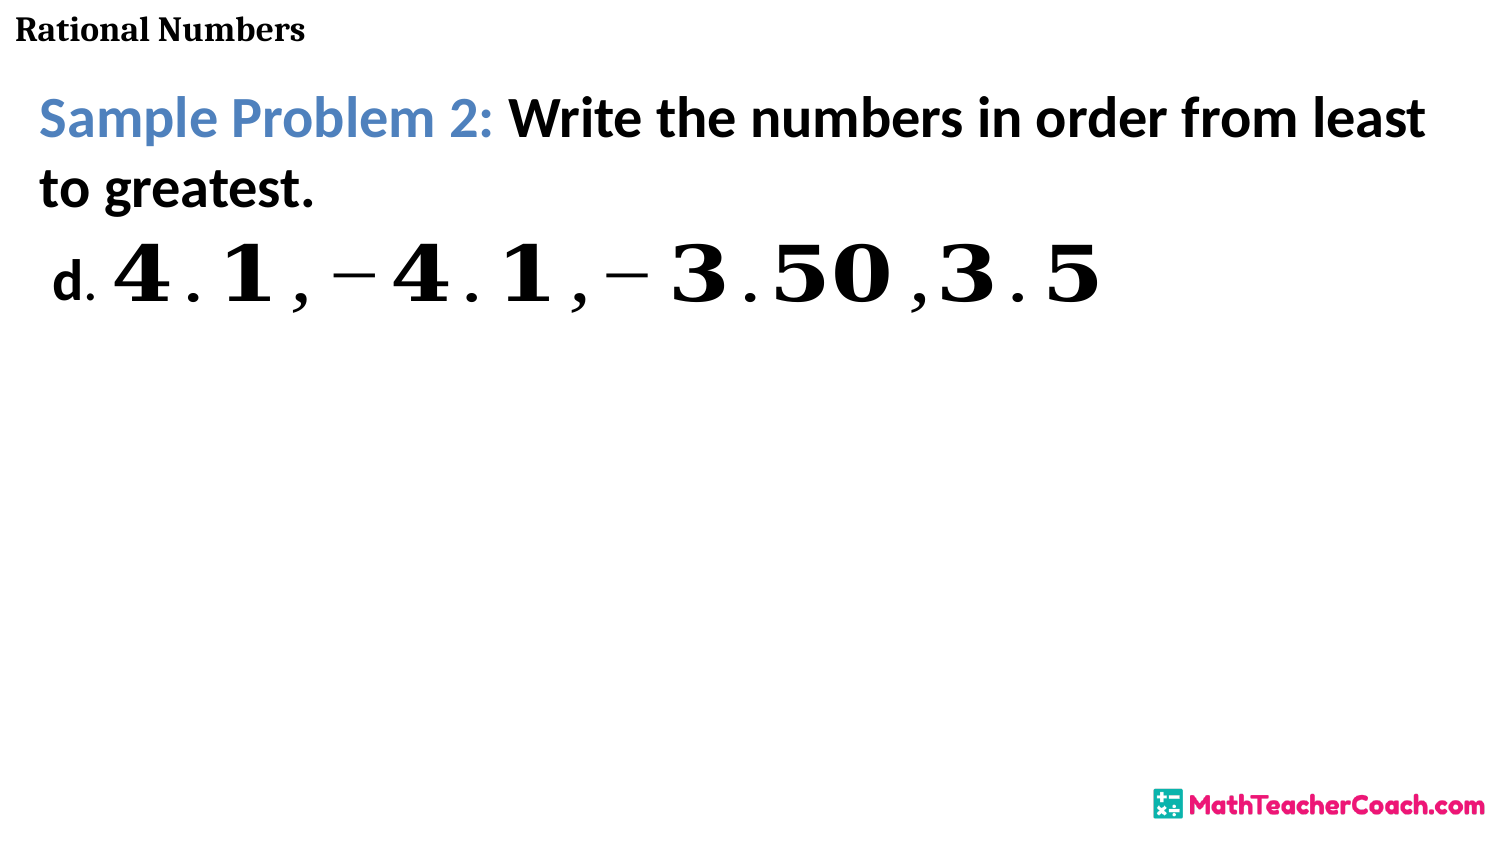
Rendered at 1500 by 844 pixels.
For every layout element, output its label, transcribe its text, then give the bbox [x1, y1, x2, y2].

text_box d. [38, 234, 114, 320]
title Rational Numbers [0, 0, 1350, 57]
list Sample Problem 2: Write the numbers in order from least to greatest. [24, 71, 1500, 235]
picture [1149, 784, 1487, 821]
